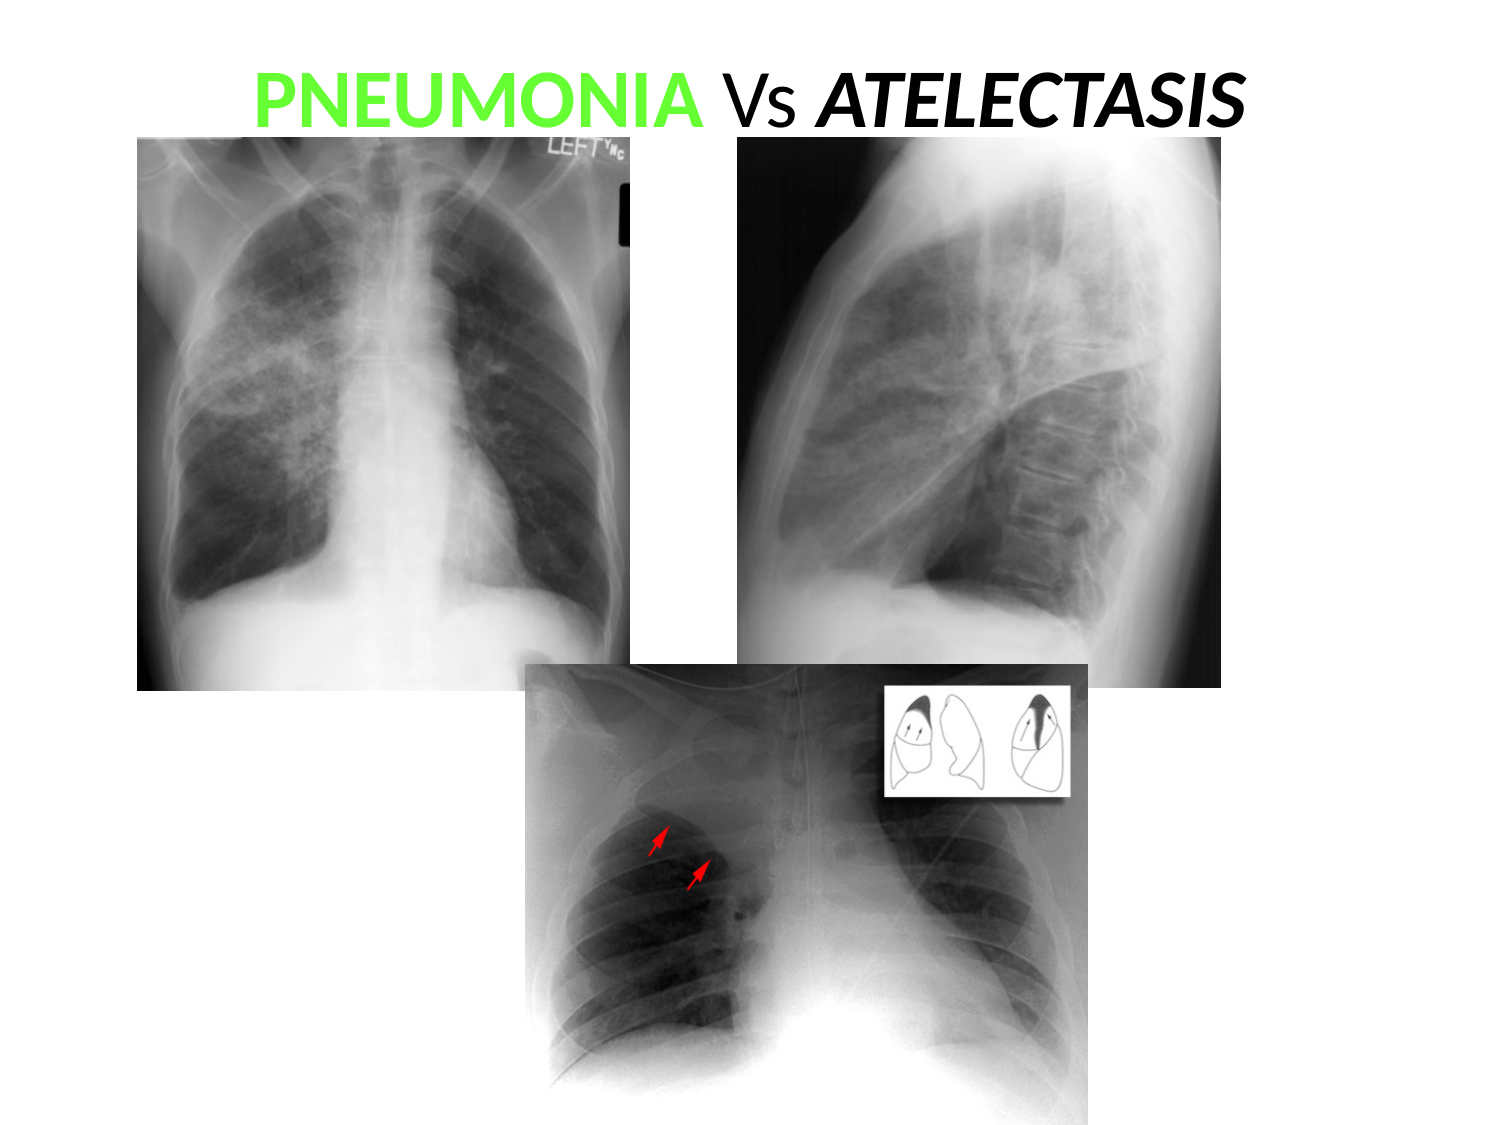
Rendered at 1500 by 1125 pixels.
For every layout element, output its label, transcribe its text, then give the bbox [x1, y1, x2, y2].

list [737, 137, 1221, 688]
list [137, 137, 630, 691]
title PNEUMONIA Vs ATELECTASIS [75, 0, 1425, 188]
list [524, 664, 1088, 1125]
